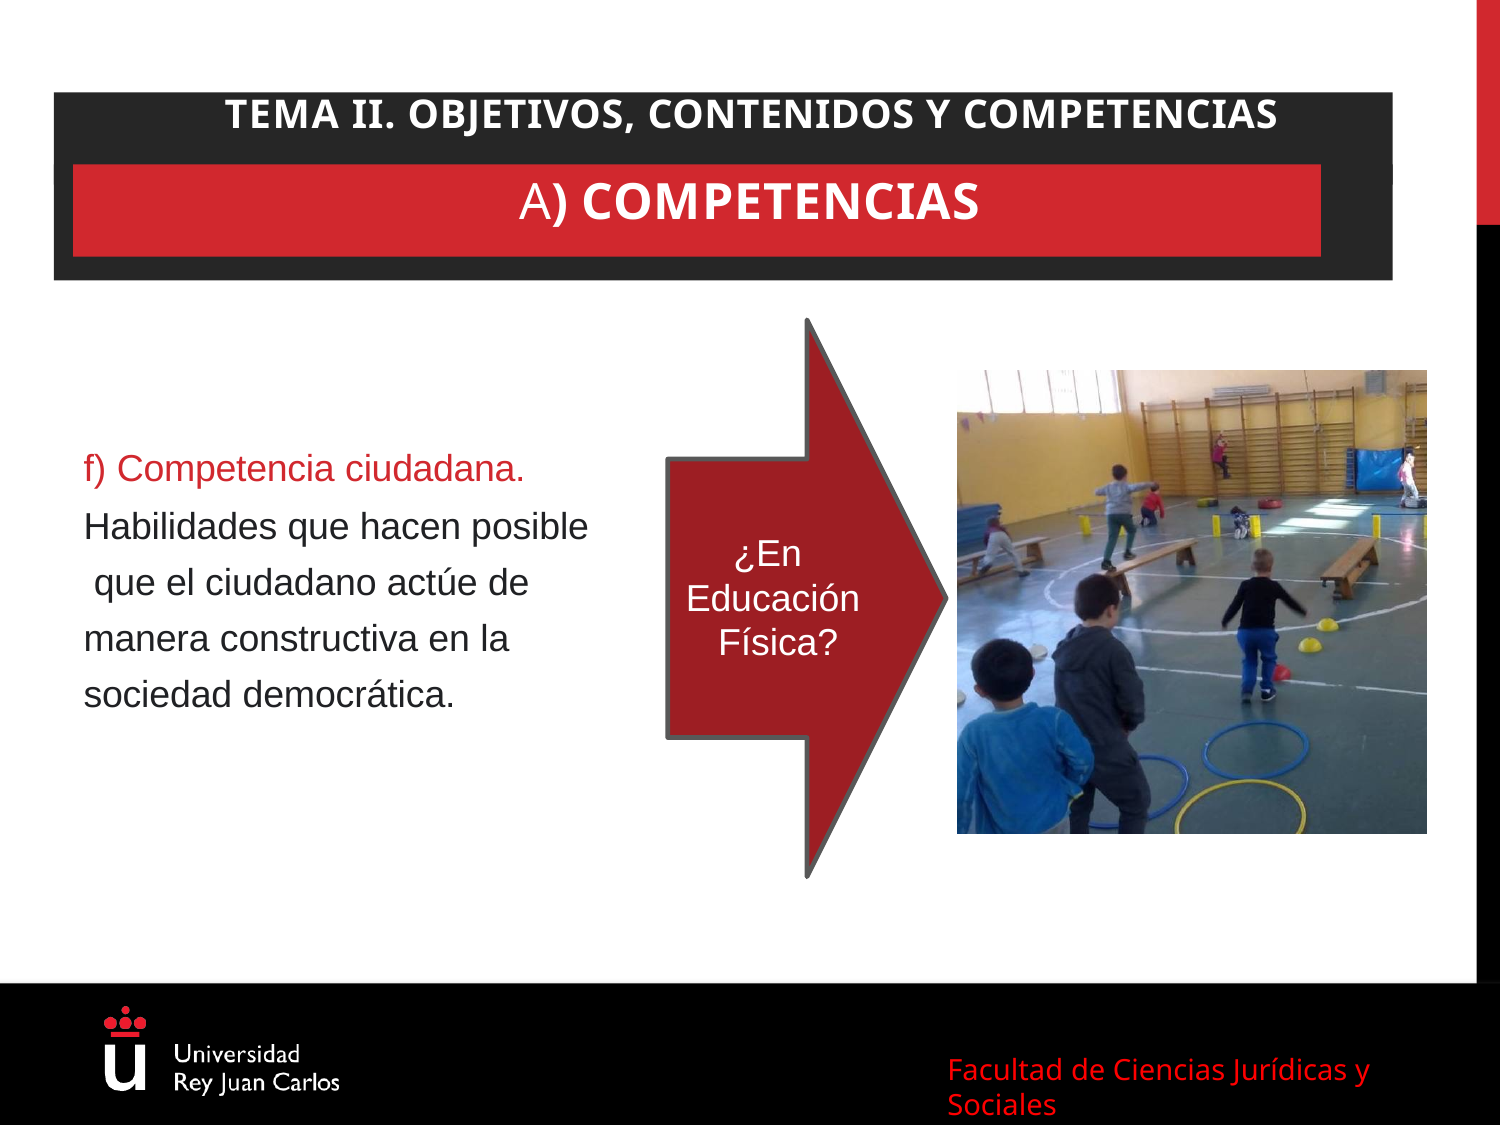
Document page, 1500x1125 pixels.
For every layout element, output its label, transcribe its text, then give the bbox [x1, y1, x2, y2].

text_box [0, 0, 1500, 1125]
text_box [665, 317, 949, 880]
picture [957, 370, 1428, 834]
text_box intervención de ellos. [662, 319, 1430, 886]
